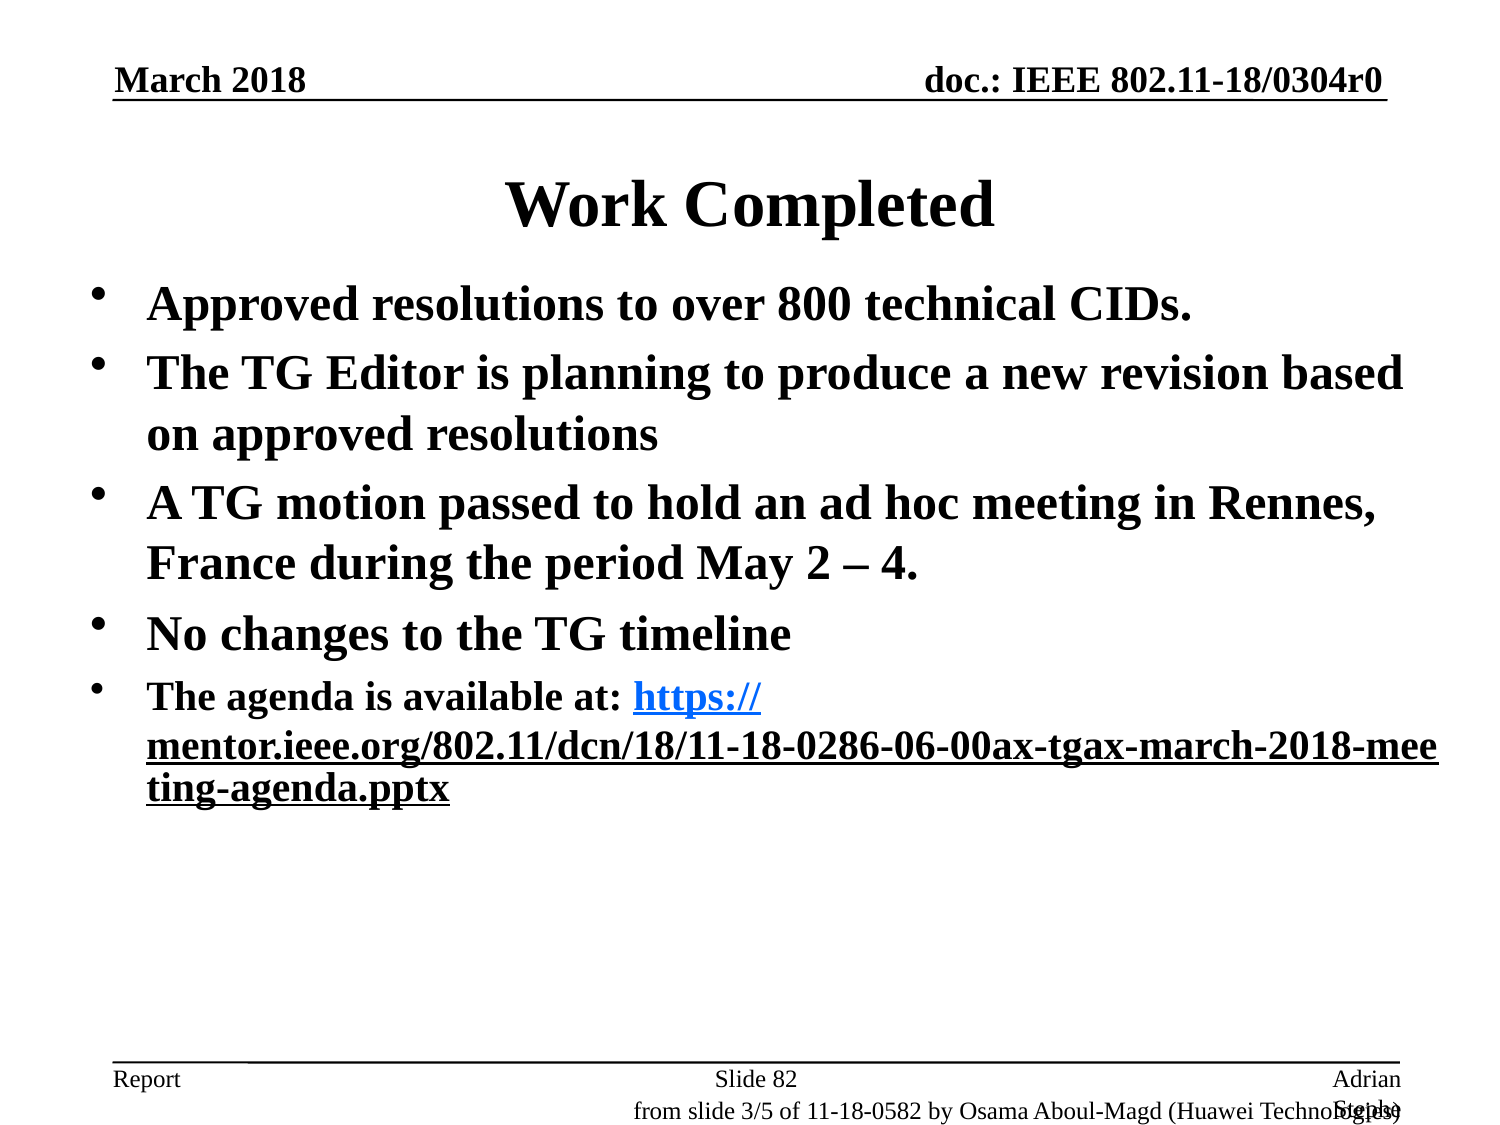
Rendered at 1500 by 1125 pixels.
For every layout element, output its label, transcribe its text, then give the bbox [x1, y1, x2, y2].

text_box from slide 3/5 of 11-18-0582 by Osama Aboul-Magd (Huawei Technologies) [343, 1087, 1417, 1125]
title Work Completed [112, 112, 1388, 262]
footer Adrian Stephens, Intel Corporation [1324, 1061, 1402, 1087]
slide_number Slide 82 [711, 1061, 801, 1093]
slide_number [114, 54, 374, 101]
list Approved resolutions to over 800 technical CIDs. The TG Editor is planning to produce a new revision based on approved resolutions A TG motion passed to hold an ad hoc meeting in Rennes, France during the period May 2 – 4. No changes to the TG timeline The agenda is available at: https://mentor.ieee.org/802.11/dcn/18/11-18-0286-06-00ax-tgax-march-2018-meeting-agenda.pptx [75, 262, 1463, 1013]
